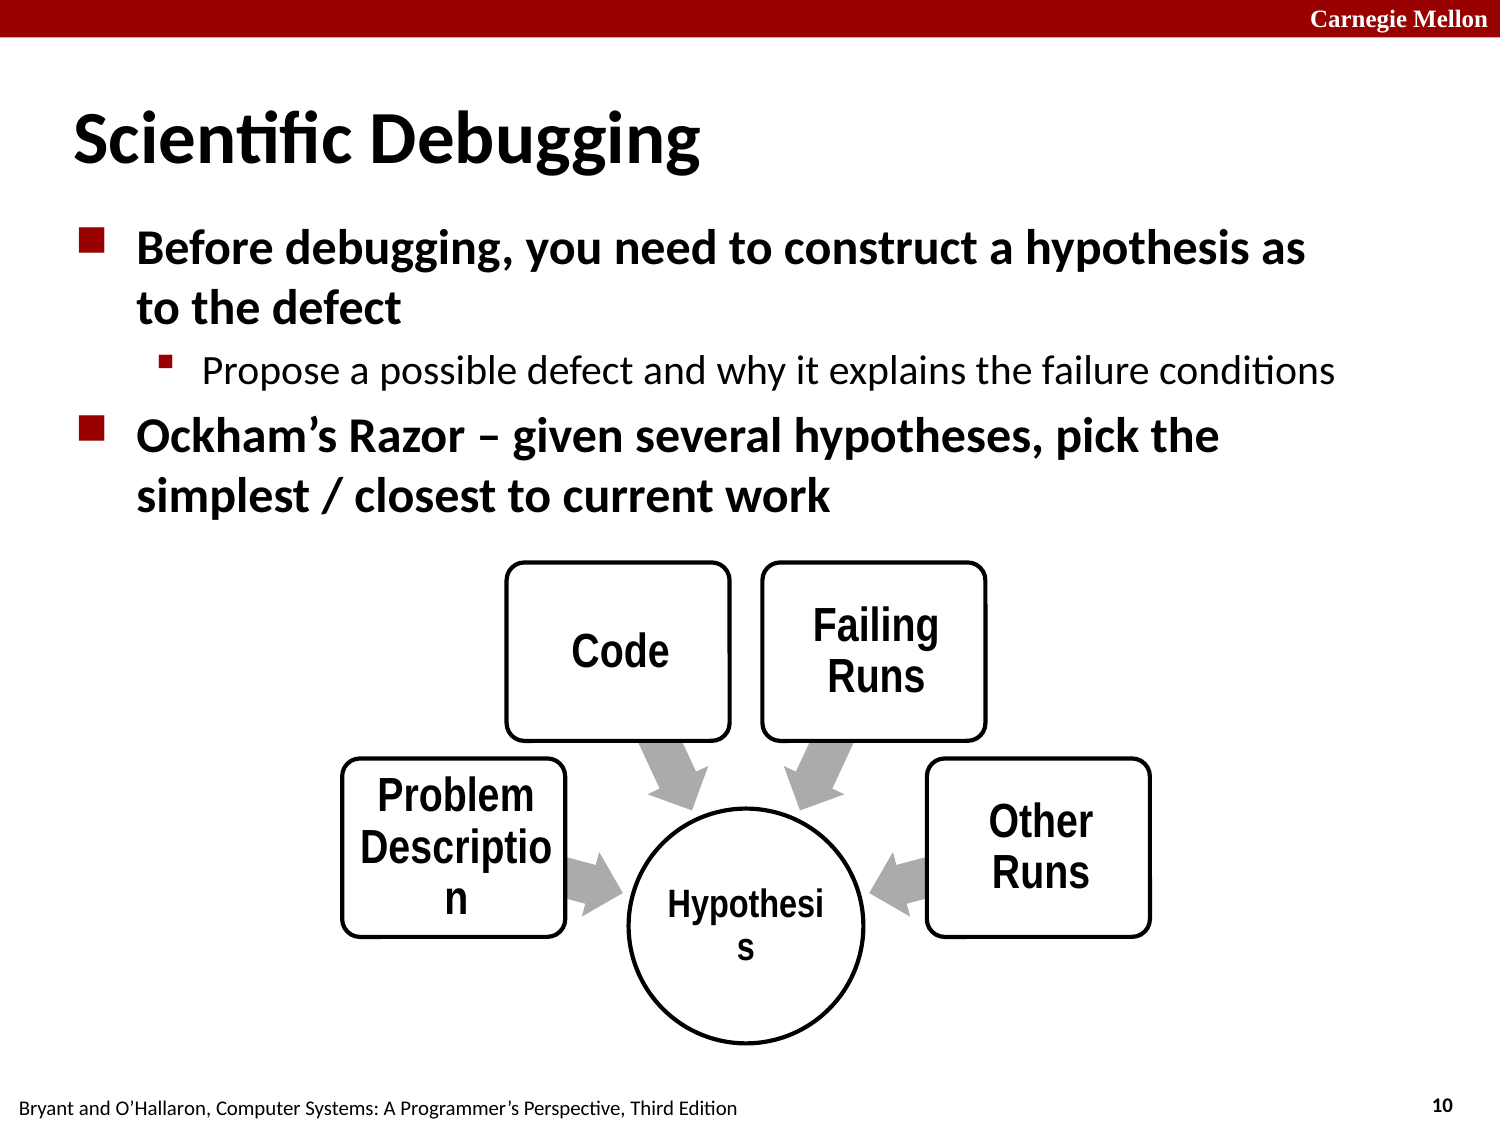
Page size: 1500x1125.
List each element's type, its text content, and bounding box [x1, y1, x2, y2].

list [57, 562, 1435, 1044]
title Scientific Debugging [58, 71, 1305, 197]
list Before debugging, you need to construct a hypothesis as to the defect Propose a possible defect and why it explains the failure conditions Ockham’s Razor – given several hypotheses, pick the simplest / closest to current work [64, 206, 1361, 560]
